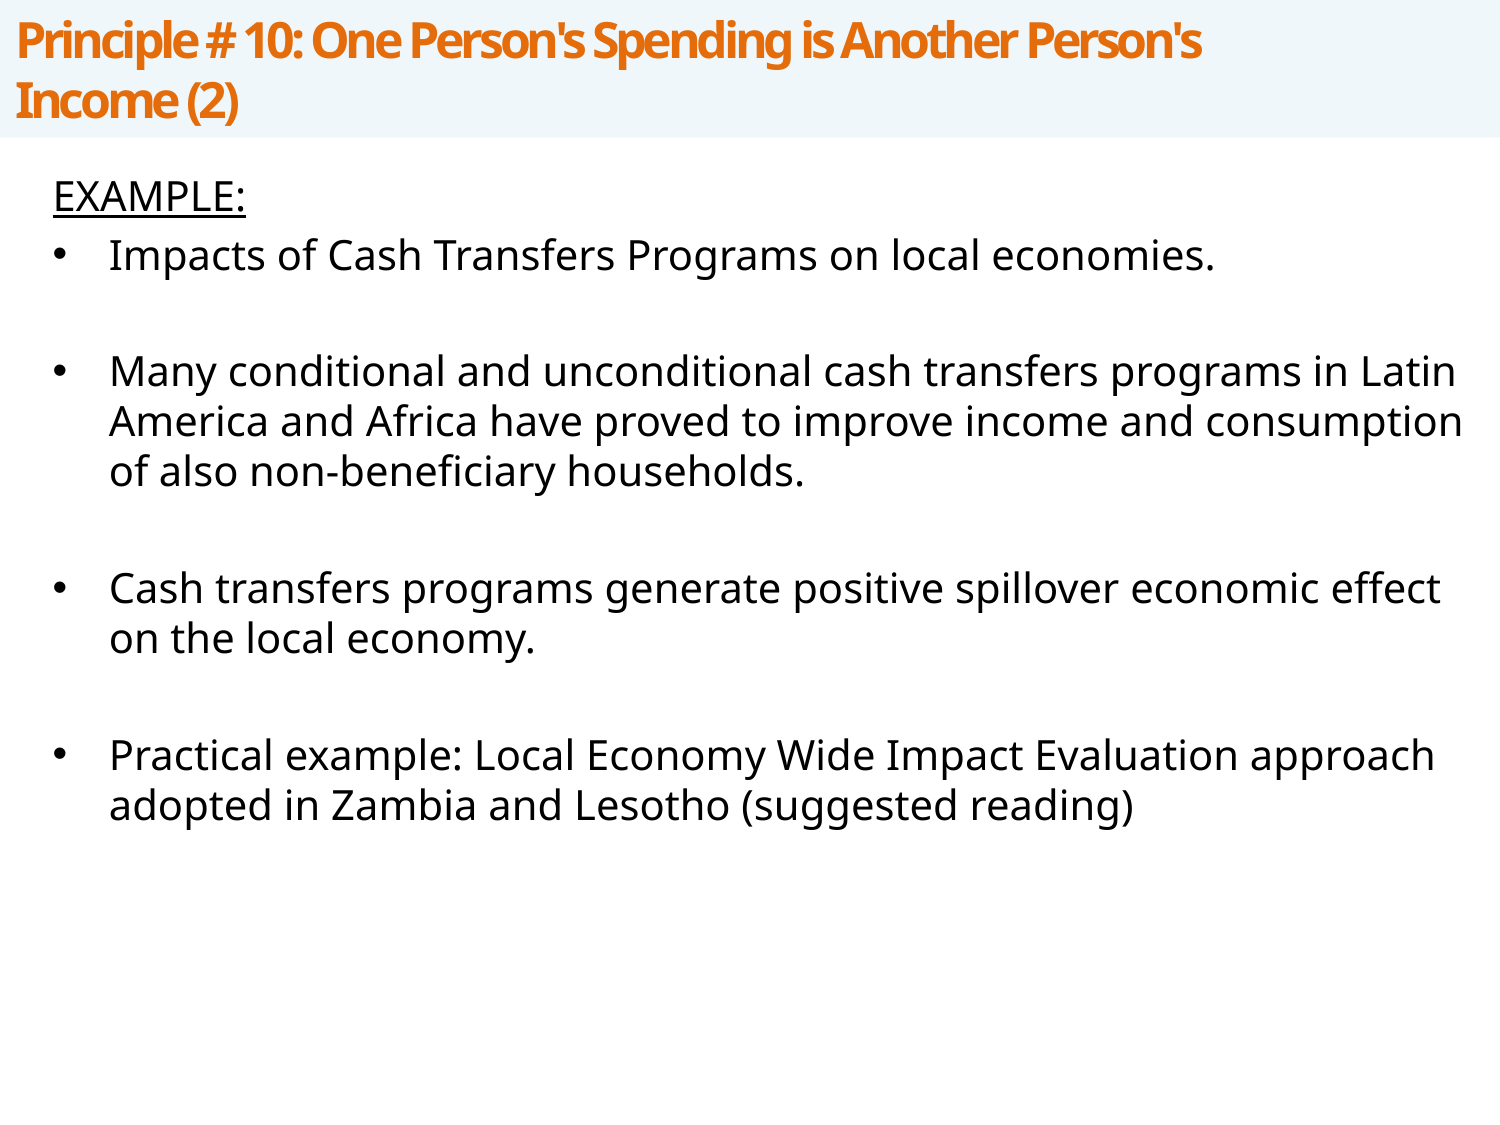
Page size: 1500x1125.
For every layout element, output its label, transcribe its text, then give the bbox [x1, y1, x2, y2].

list EXAMPLE: Impacts of Cash Transfers Programs on local economies. Many conditional and unconditional cash transfers programs in Latin America and Africa have proved to improve income and consumption of also non-beneficiary households. Cash transfers programs generate positive spillover economic effect on the local economy. Practical example: Local Economy Wide Impact Evaluation approach adopted in Zambia and Lesotho (suggested reading) [37, 162, 1488, 926]
title Principle # 10: One Person's Spending is Another Person's Income (2) [0, 0, 1500, 138]
